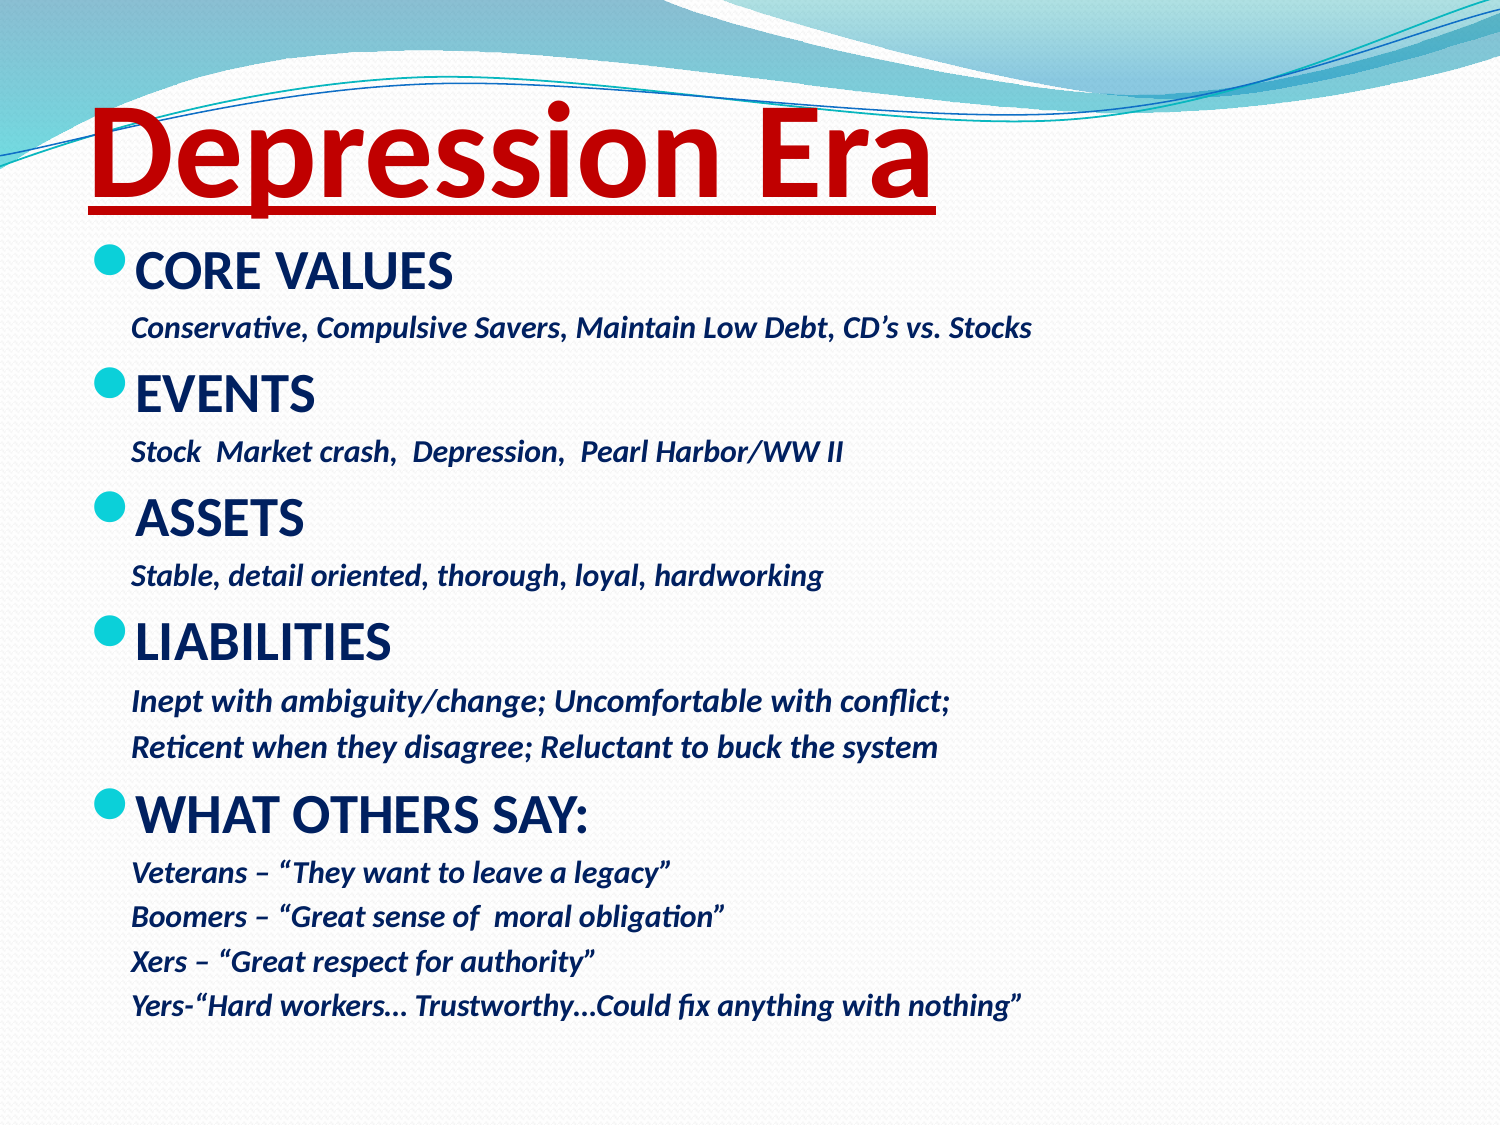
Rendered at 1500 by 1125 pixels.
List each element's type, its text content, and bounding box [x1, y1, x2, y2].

list CORE VALUES Conservative, Compulsive Savers, Maintain Low Debt, CD’s vs. Stocks EVENTS Stock Market crash, Depression, Pearl Harbor/WW II ASSETS Stable, detail oriented, thorough, loyal, hardworking LIABILITIES Inept with ambiguity/change; Uncomfortable with conflict; Reticent when they disagree; Reluctant to buck the system WHAT OTHERS SAY: Veterans – “They want to leave a legacy” Boomers – “Great sense of moral obligation” Xers – “Great respect for authority” Yers-“Hard workers… Trustworthy…Could fix anything with nothing” [75, 224, 1425, 1038]
title Depression Era [87, 37, 1438, 225]
